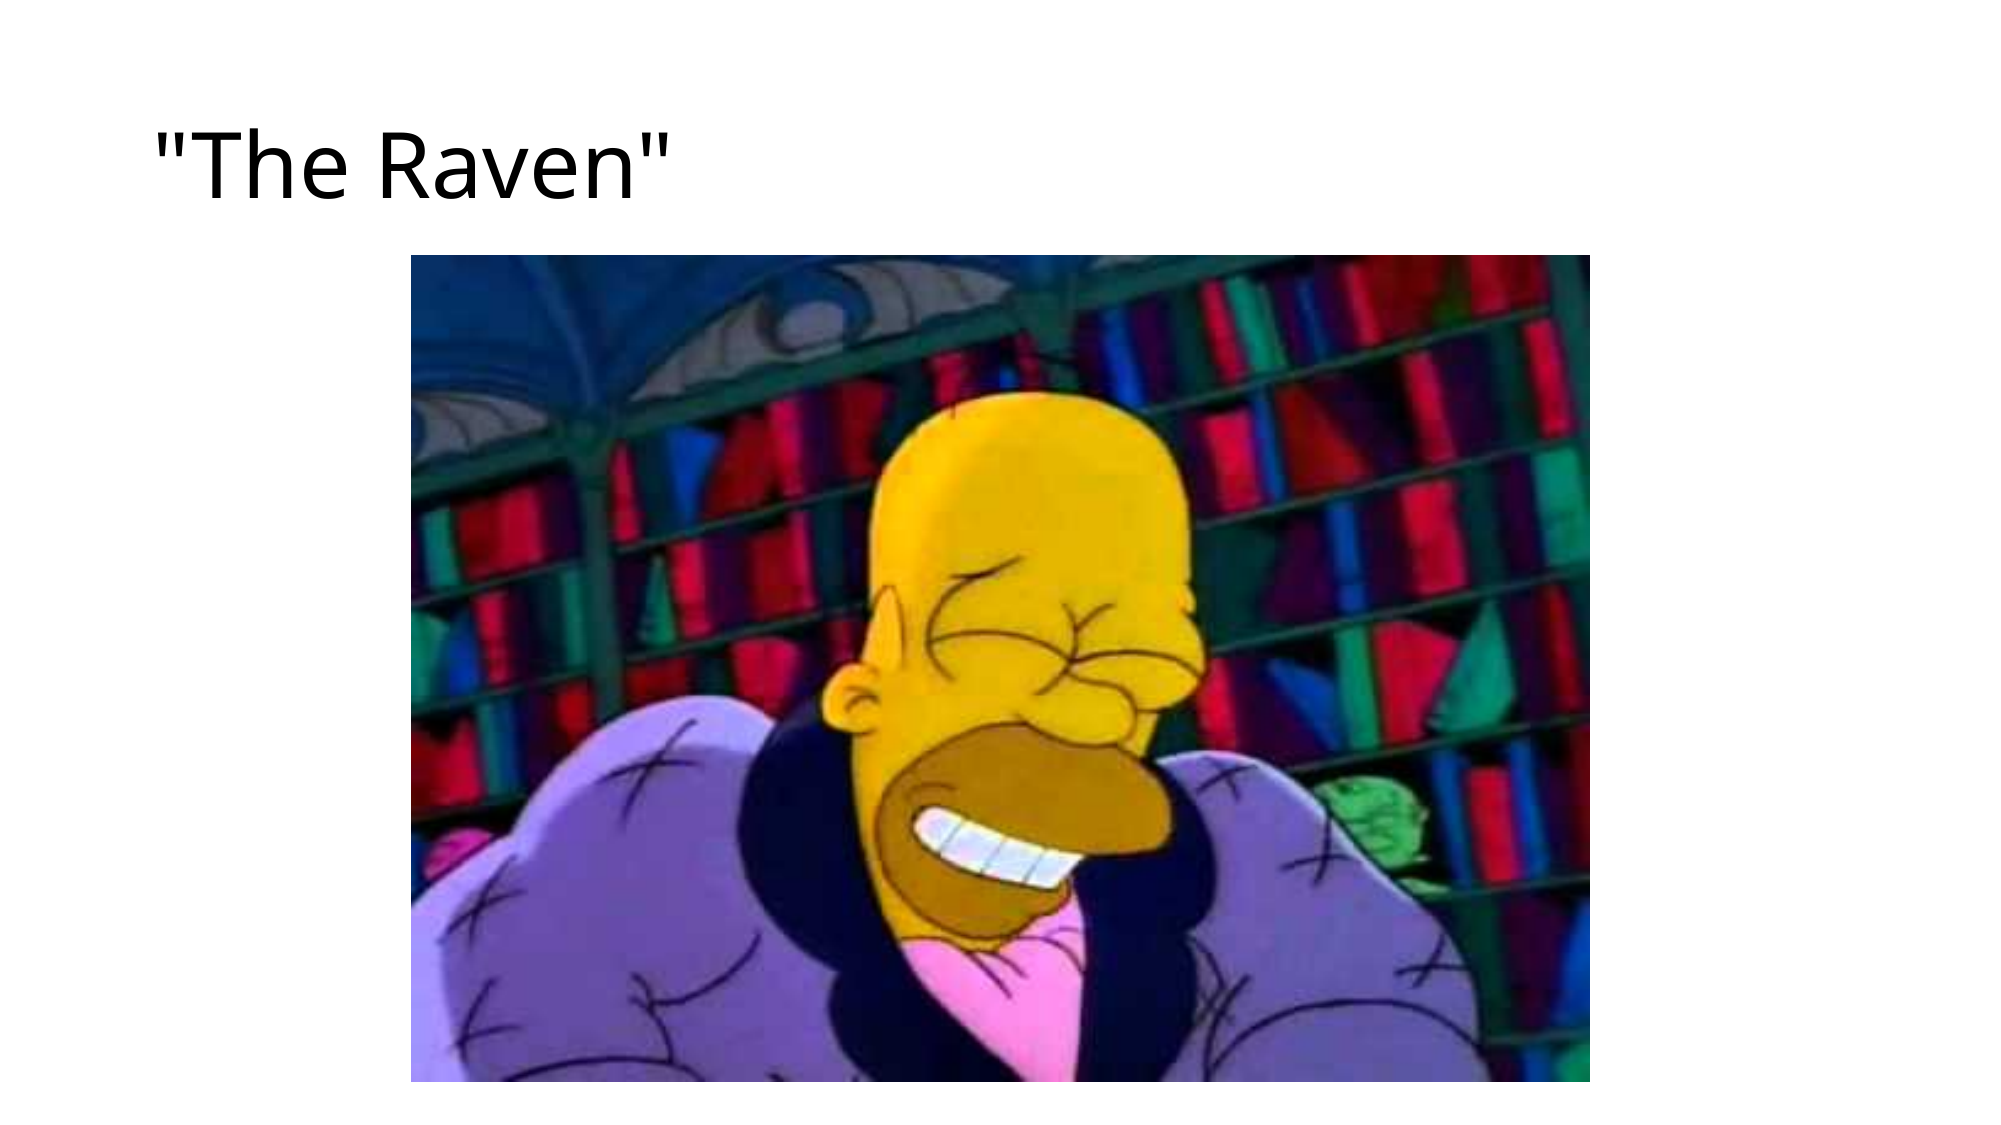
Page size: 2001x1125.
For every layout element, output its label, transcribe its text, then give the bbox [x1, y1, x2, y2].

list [410, 254, 1591, 1083]
title "The Raven" [137, 59, 1863, 278]
